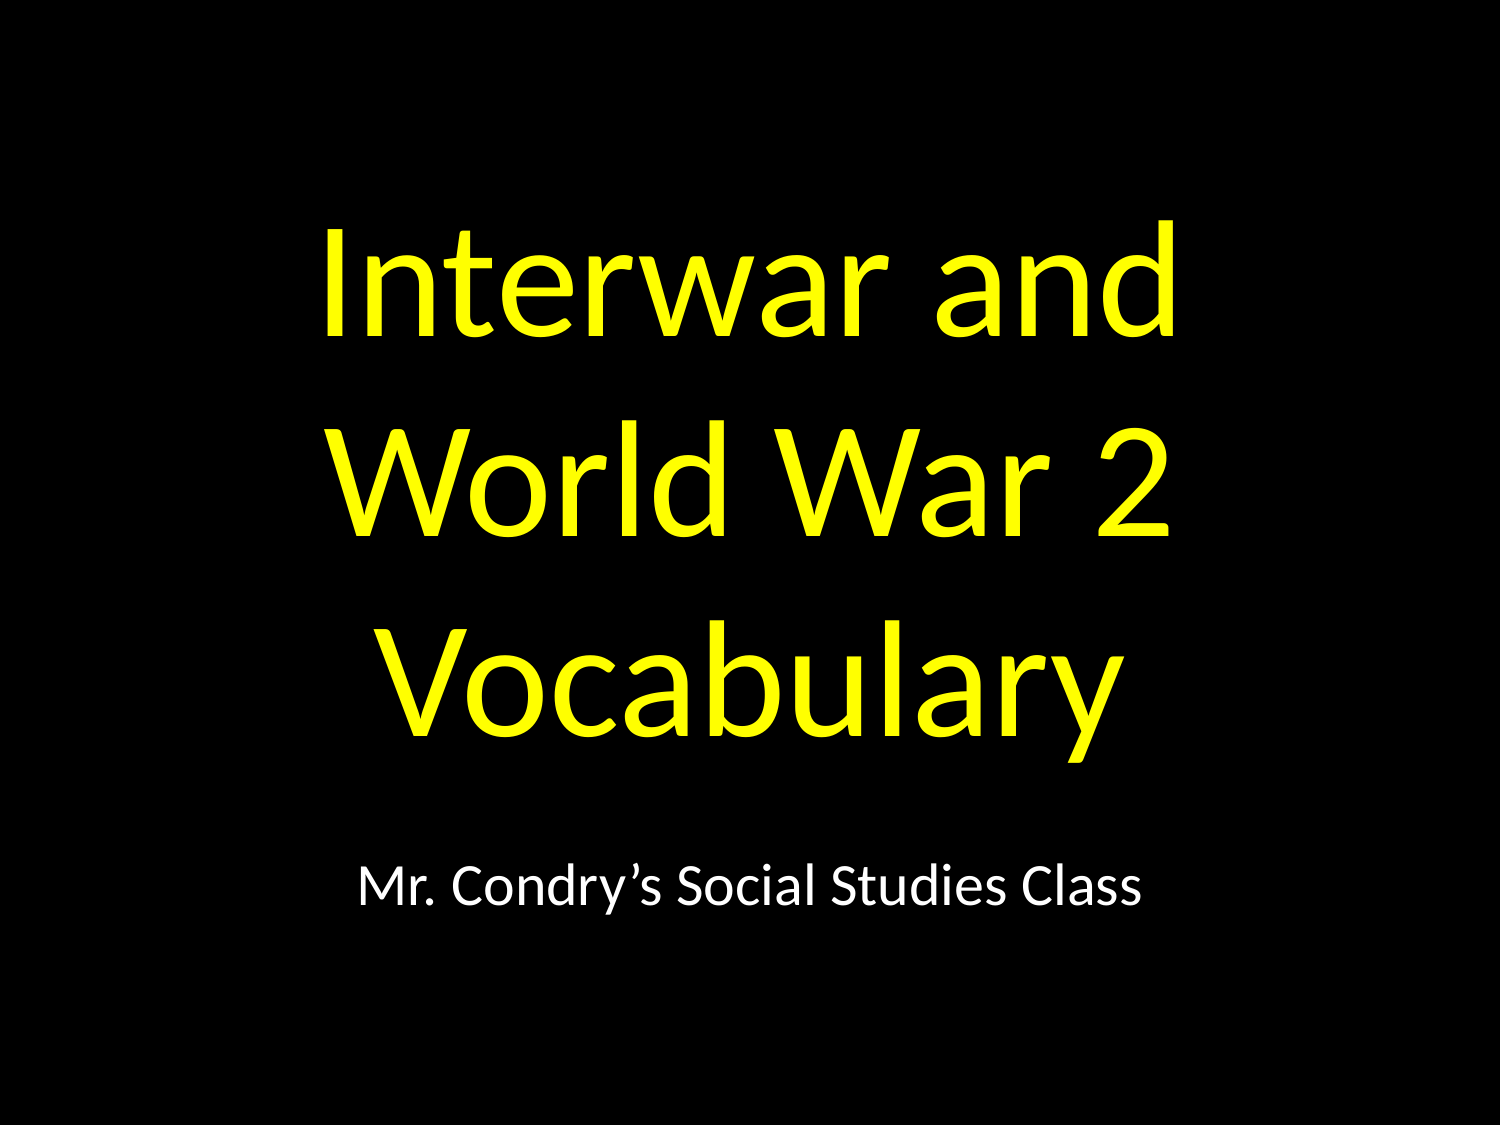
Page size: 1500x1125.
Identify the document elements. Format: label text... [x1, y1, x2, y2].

subtitle Mr. Condry’s Social Studies Class [225, 837, 1275, 925]
title Interwar and World War 2 Vocabulary [112, 349, 1388, 591]
